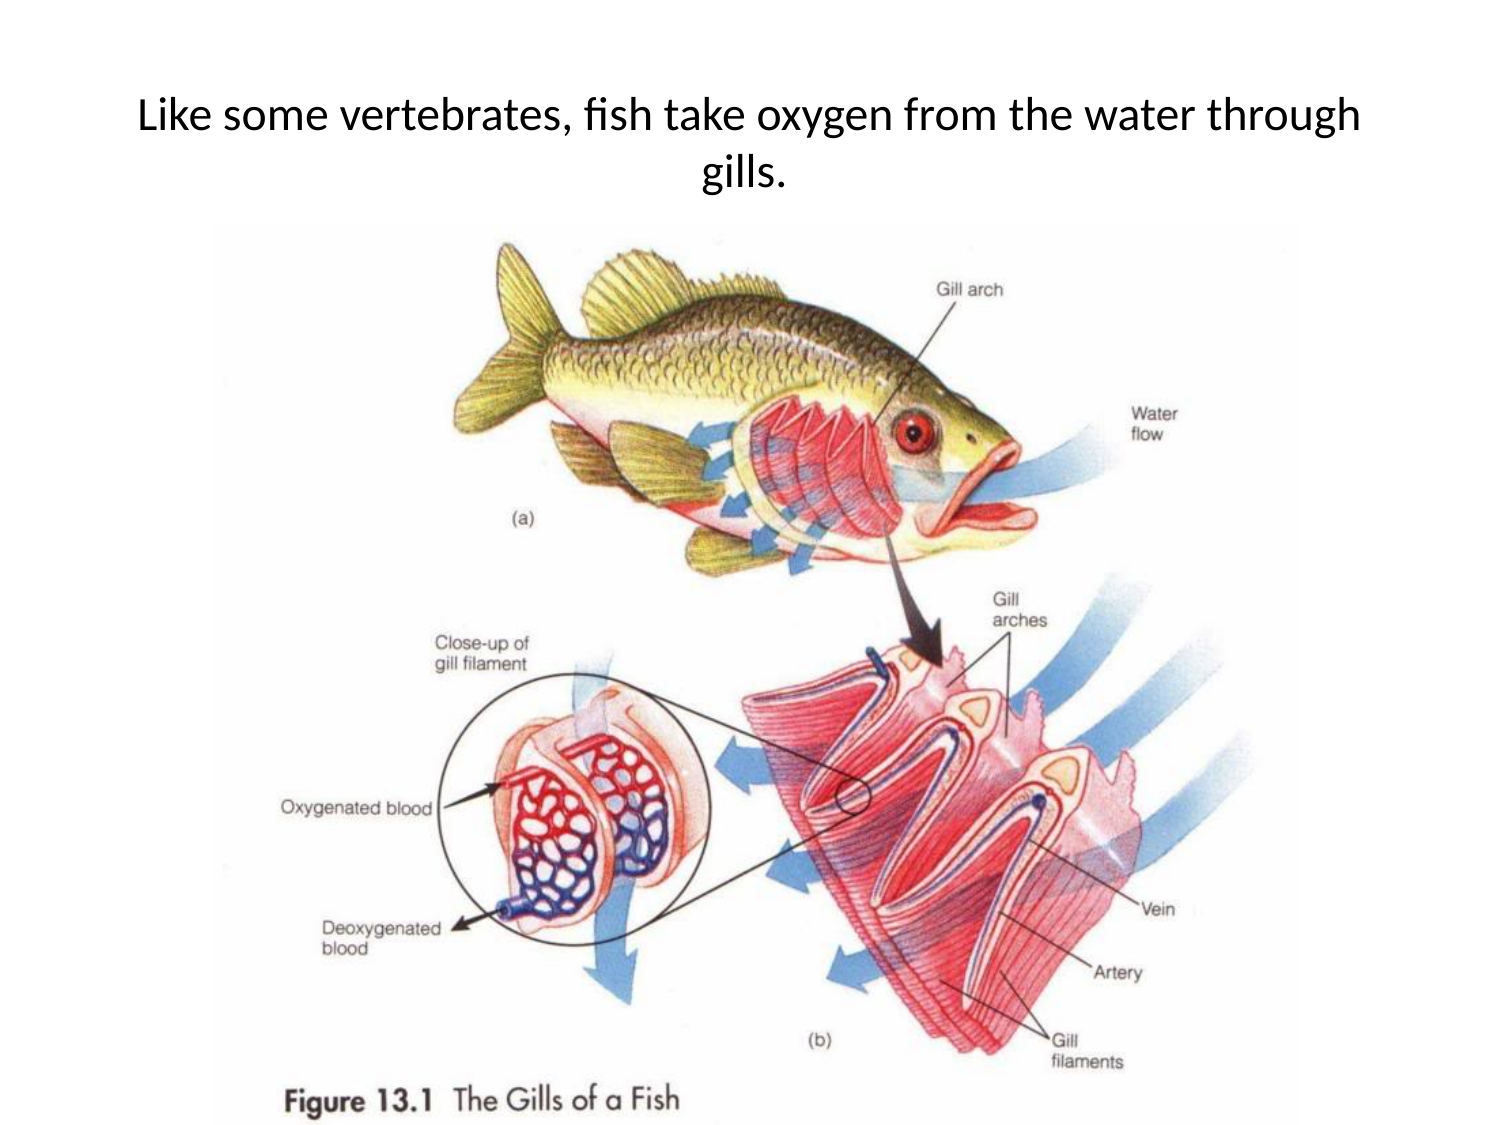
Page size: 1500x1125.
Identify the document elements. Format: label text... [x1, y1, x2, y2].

title Like some vertebrates, fish take oxygen from the water through gills. [75, 75, 1425, 263]
picture [212, 224, 1301, 1125]
